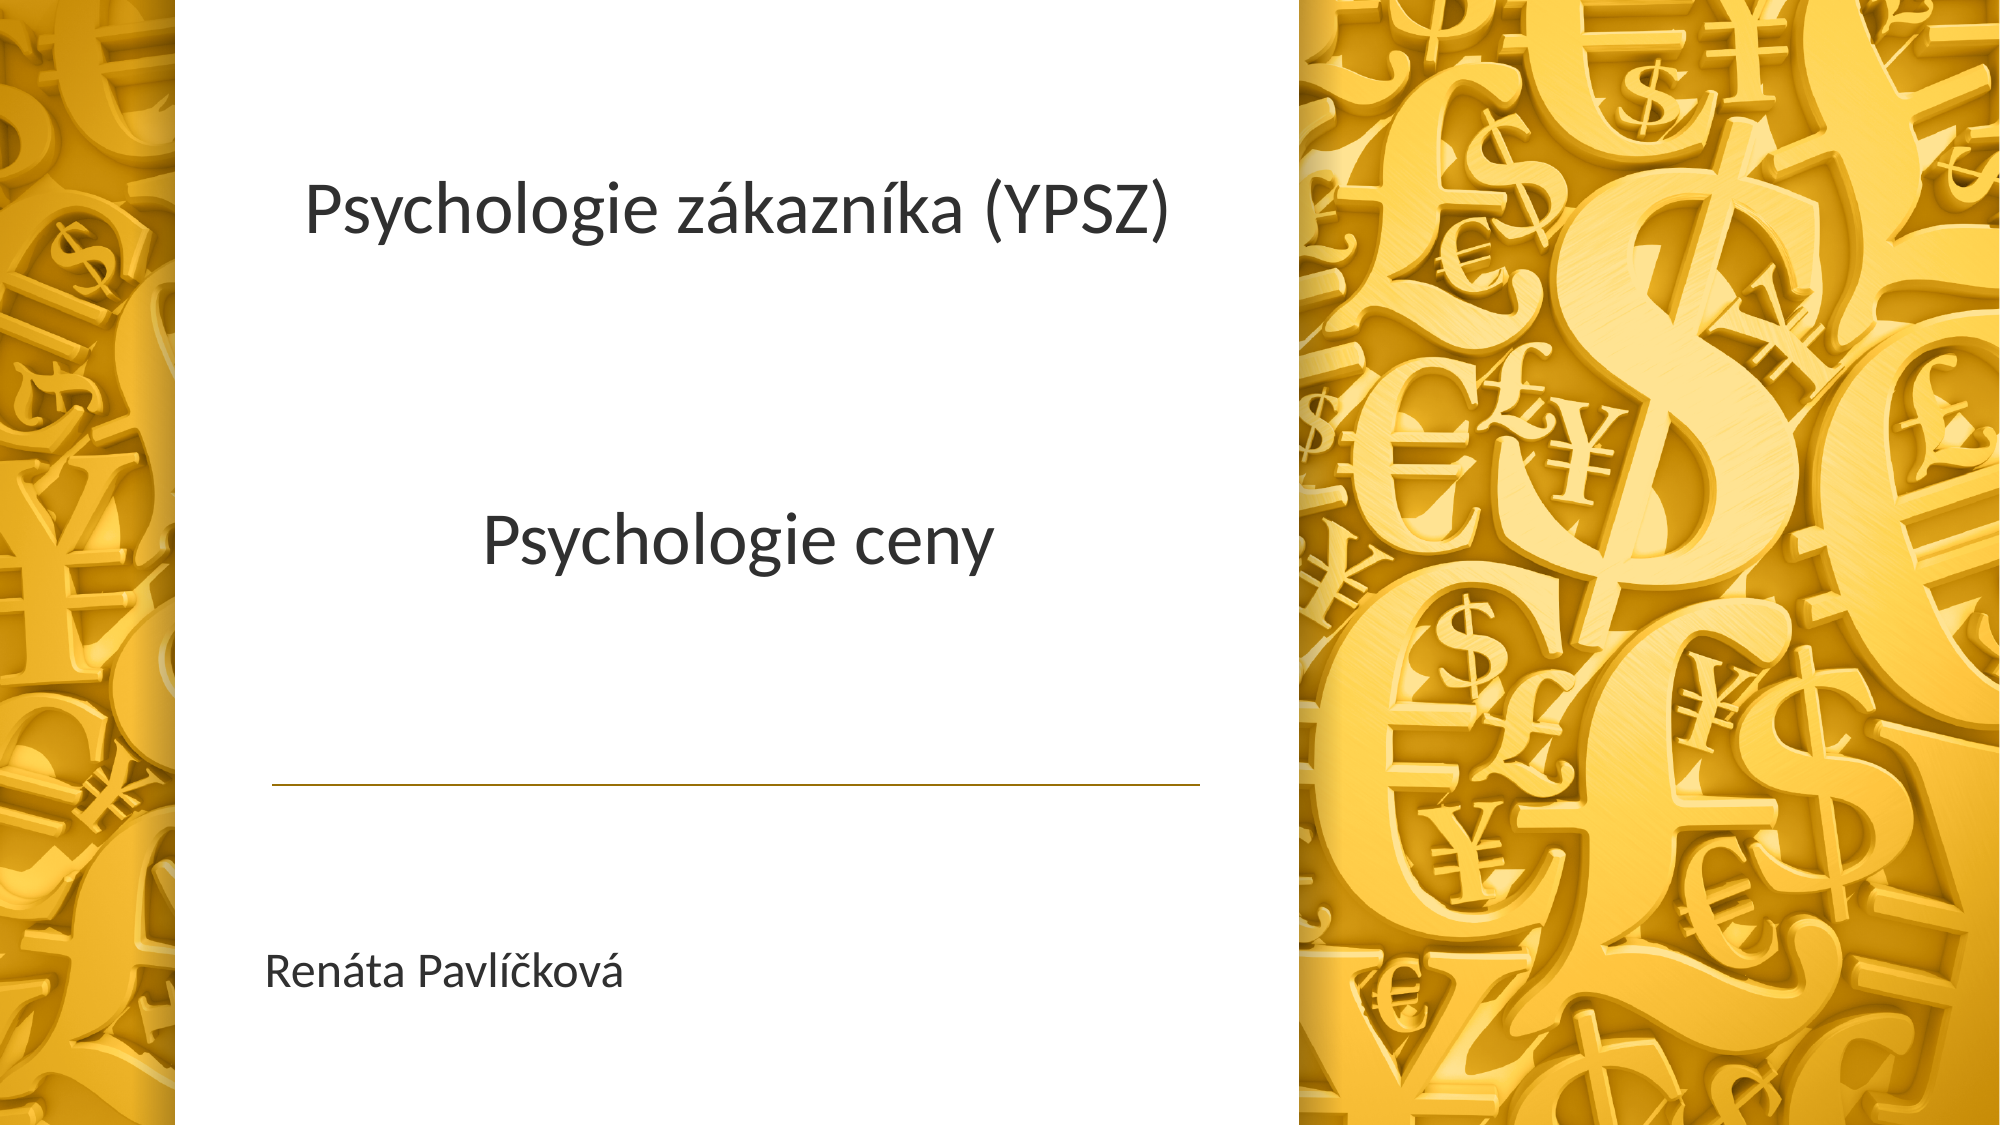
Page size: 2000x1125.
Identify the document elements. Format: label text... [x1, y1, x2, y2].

picture [1299, 0, 2000, 1125]
subtitle Renáta Pavlíčková [249, 803, 1225, 1012]
text_box Psychologie zákazníka (YPSZ) [231, 160, 1246, 370]
title Psychologie ceny [251, 420, 1227, 587]
picture [0, 0, 175, 1125]
